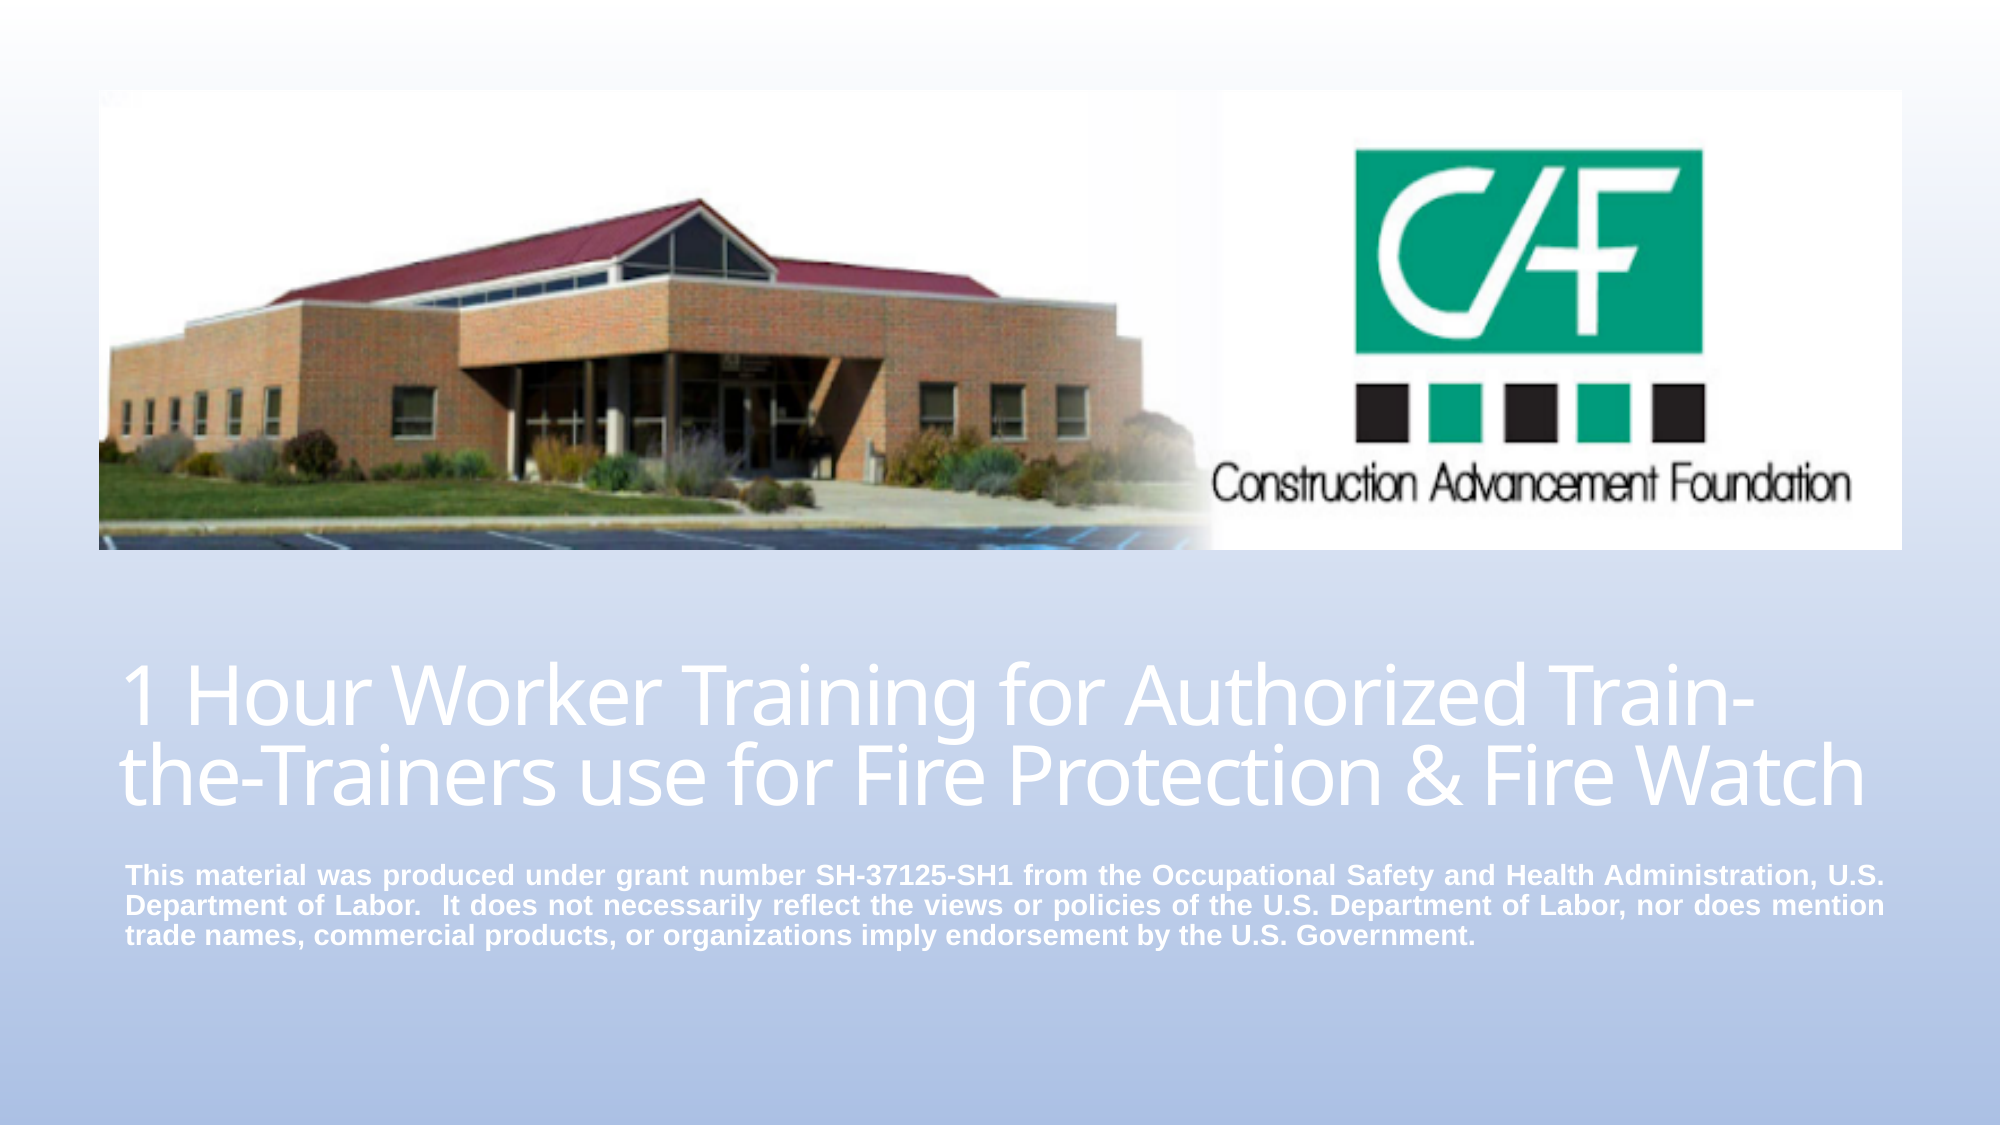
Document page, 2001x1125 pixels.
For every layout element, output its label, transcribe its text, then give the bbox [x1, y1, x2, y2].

subtitle This material was produced under grant number SH-37125-SH1 from the Occupational Safety and Health Administration, U.S. Department of Labor. It does not necessarily reflect the views or policies of the U.S. Department of Labor, nor does mention trade names, commercial products, or organizations imply endorsement by the U.S. Government. [109, 854, 1902, 992]
picture [99, 90, 1903, 550]
title 1 Hour Worker Training for Authorized Train-the-Trainers use for Fire Protection & Fire Watch [104, 550, 1896, 830]
